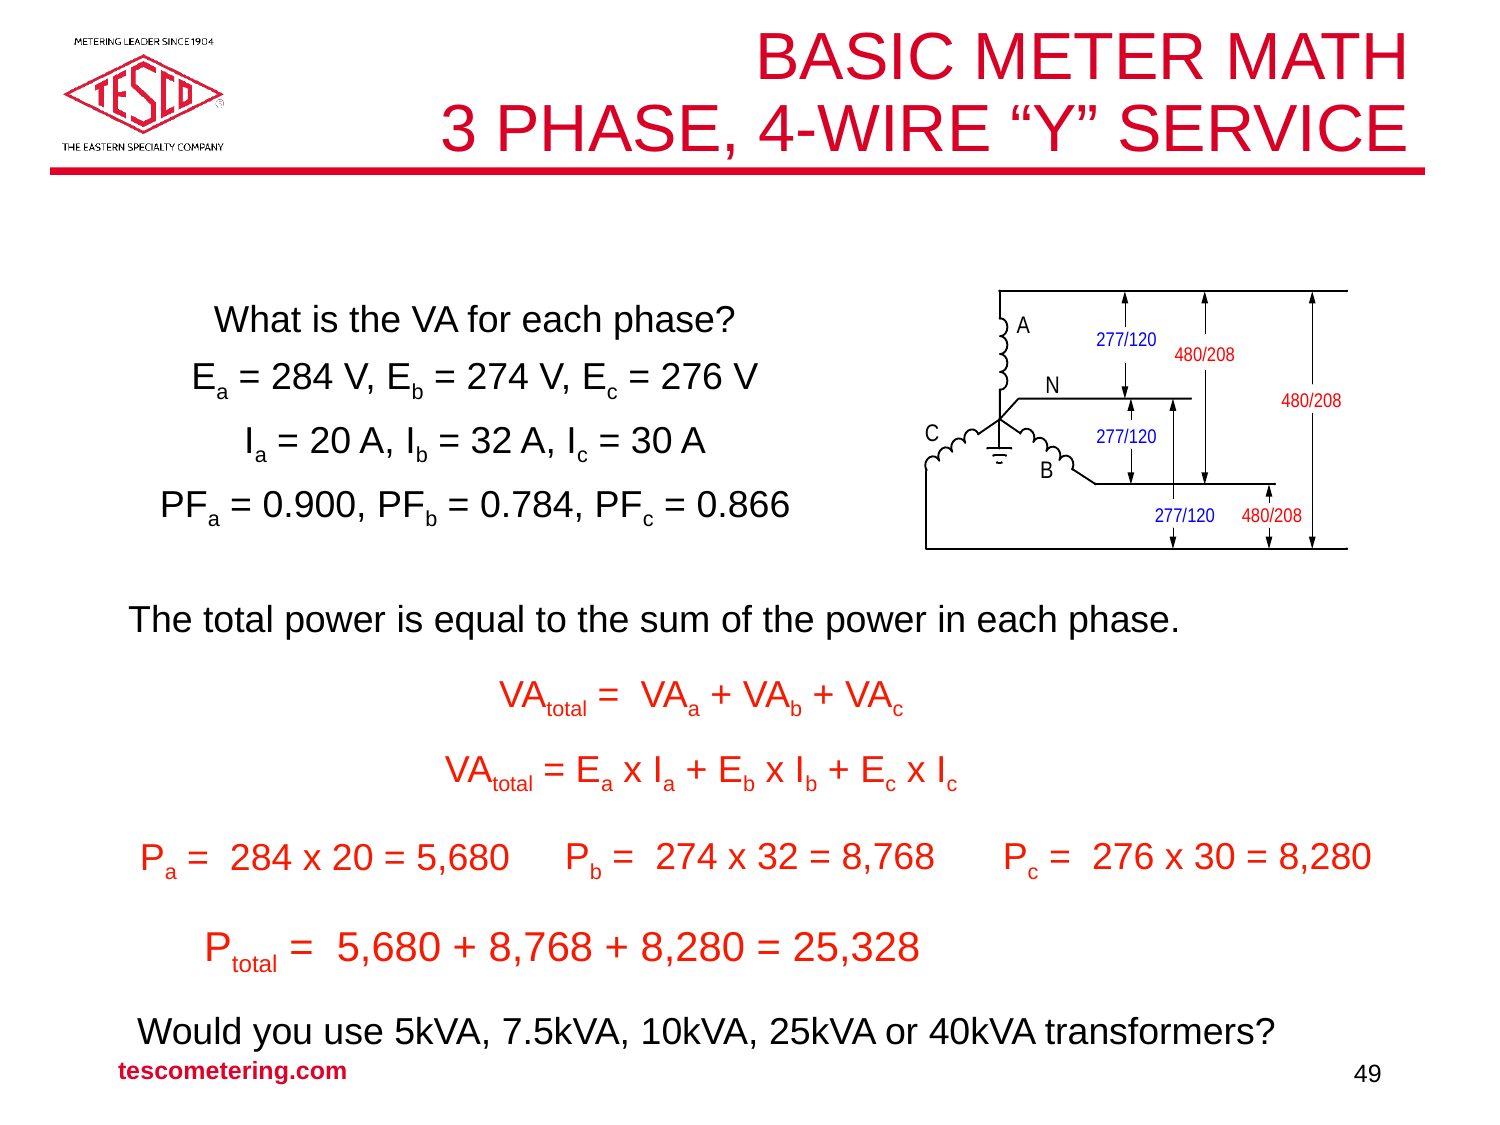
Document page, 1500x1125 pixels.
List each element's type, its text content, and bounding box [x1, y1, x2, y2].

text_box The total power is equal to the sum of the power in each phase. [113, 587, 1196, 648]
title Basic Meter Math 3 Phase, 4-Wire “Y” Service [75, 0, 1425, 188]
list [922, 287, 1350, 553]
text_box VAtotal = Ea x Ia + Eb x Ib + Ec x Ic [112, 737, 1291, 804]
text_box Pc = 276 x 30 = 8,280 [975, 824, 1400, 891]
slide_number 49 [1059, 1042, 1397, 1103]
text_box Would you use 5kVA, 7.5kVA, 10kVA, 25kVA or 40kVA transformers? [122, 999, 1292, 1060]
text_box What is the VA for each phase? Ea = 284 V, Eb = 274 V, Ec = 276 V Ia = 20 A, Ib = 32 A, Ic = 30 A PFa = 0.900, PFb = 0.784, PFc = 0.866 [112, 287, 838, 539]
picture [62, 36, 75, 153]
text_box Ptotal = 5,680 + 8,768 + 8,280 = 25,328 [112, 912, 1013, 985]
text_box Pb = 274 x 32 = 8,768 [537, 824, 963, 891]
text_box VAtotal = VAa + VAb + VAc [112, 662, 1291, 729]
text_box Pa = 284 x 20 = 5,680 [112, 825, 538, 892]
footer tescometering.com [103, 1039, 610, 1100]
